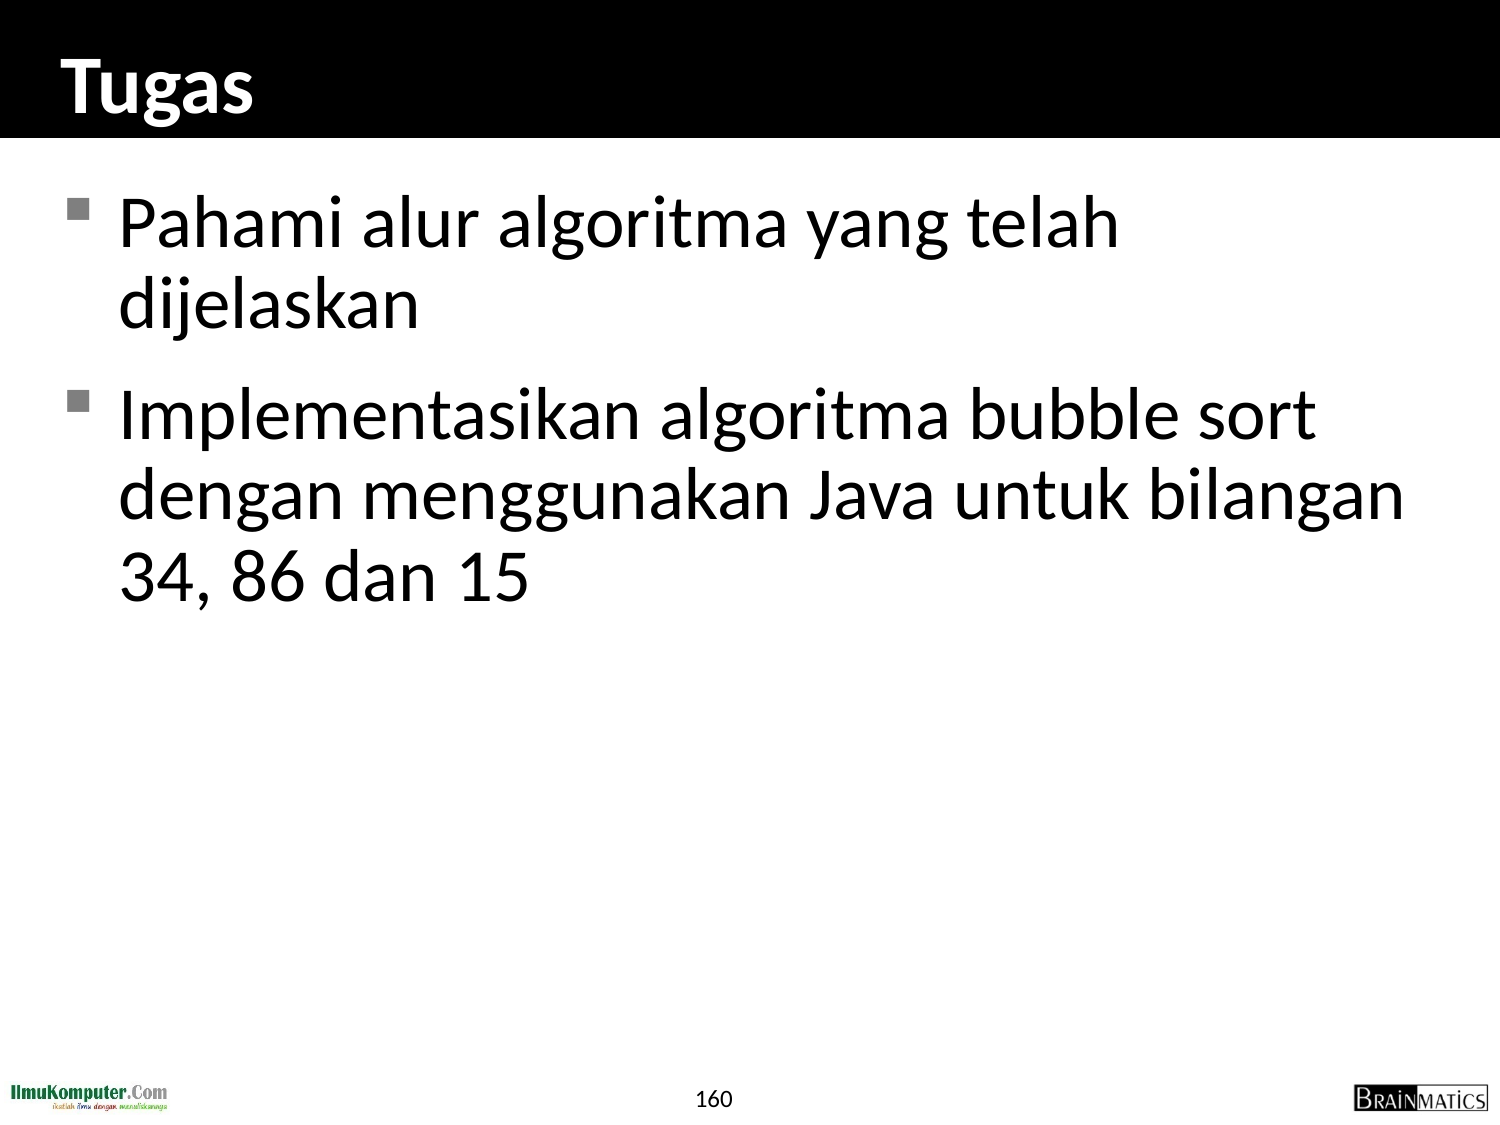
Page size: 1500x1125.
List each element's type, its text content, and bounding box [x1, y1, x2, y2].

title Tugas [45, 30, 1451, 138]
picture [4, 1081, 173, 1115]
list Pahami alur algoritma yang telah dijelaskan Implementasikan algoritma bubble sort dengan menggunakan Java untuk bilangan 34, 86 dan 15 [46, 174, 1451, 1026]
picture [1351, 1081, 1491, 1115]
